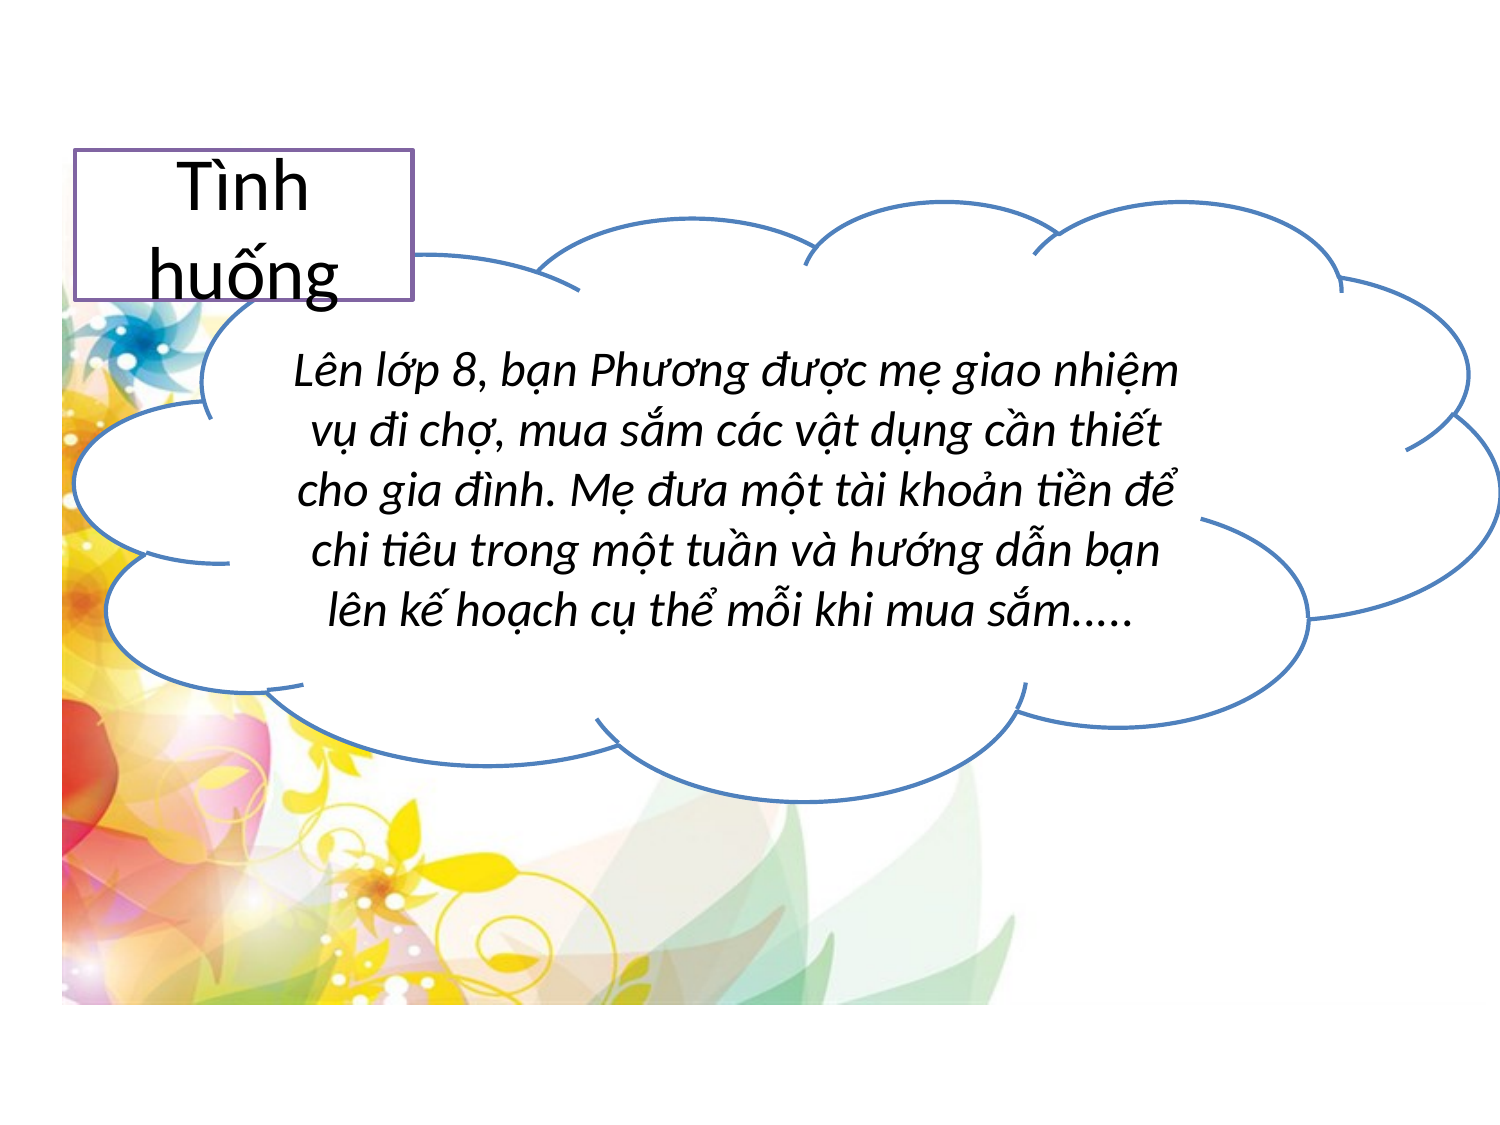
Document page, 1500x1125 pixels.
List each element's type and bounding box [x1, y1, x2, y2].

list [62, 37, 1500, 1006]
